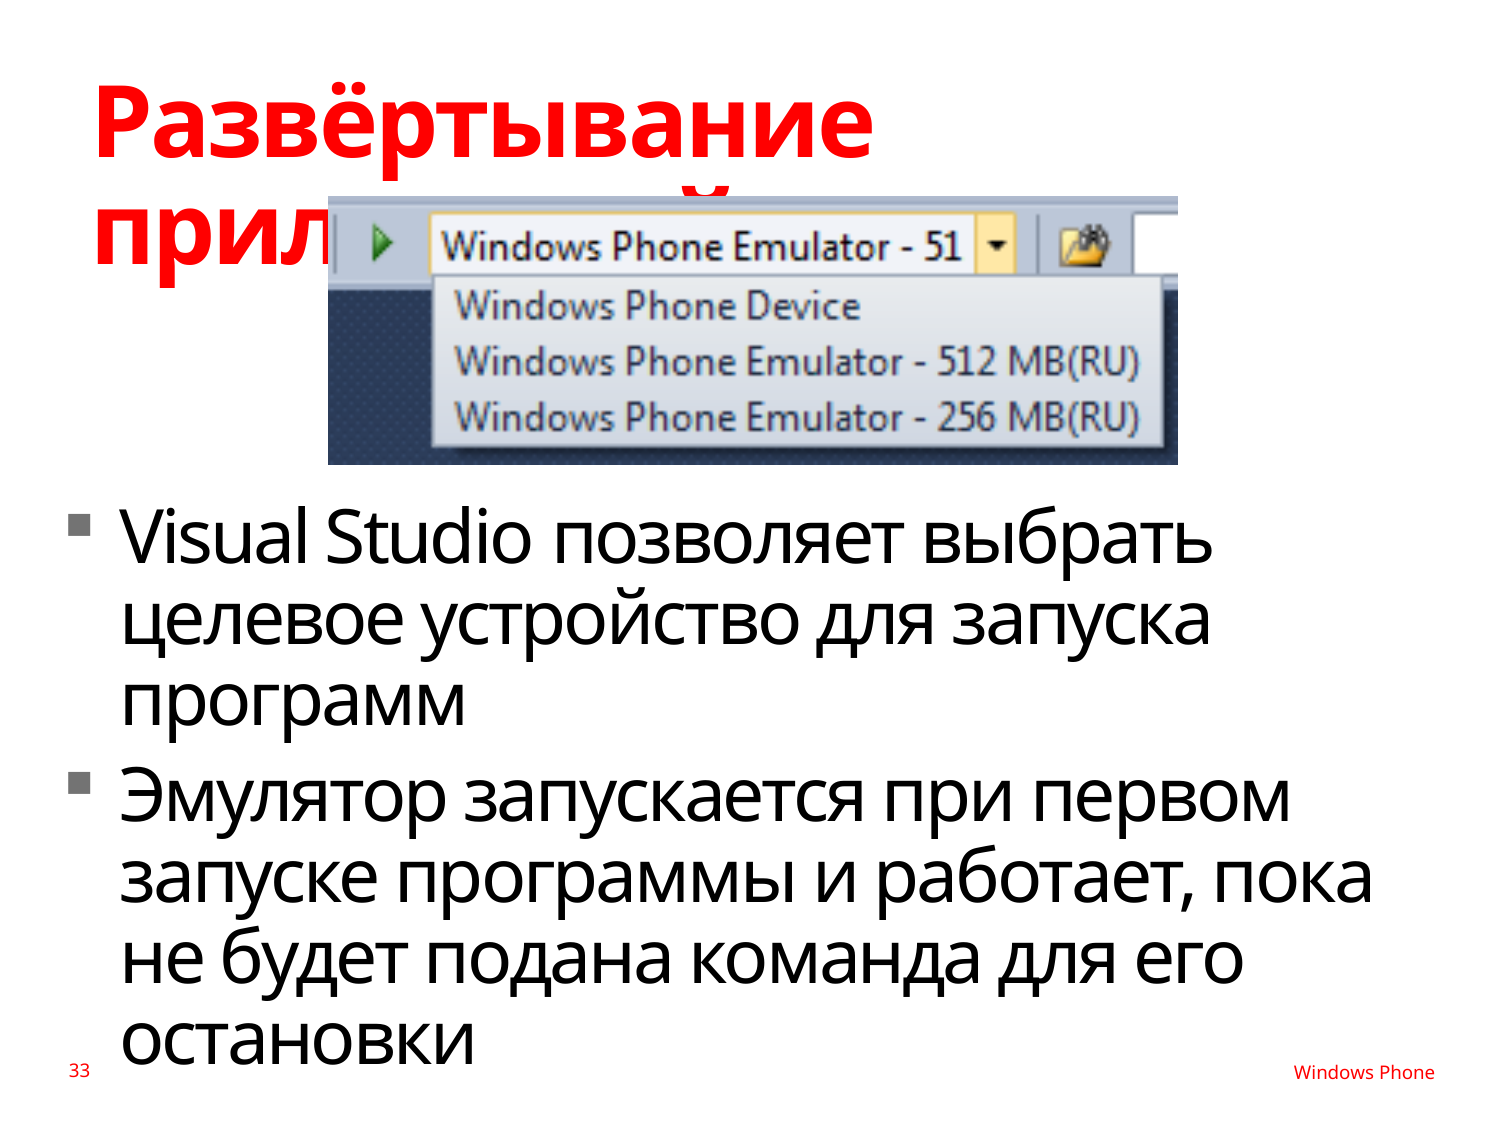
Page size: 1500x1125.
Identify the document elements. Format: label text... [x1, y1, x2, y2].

picture [327, 196, 1178, 465]
title Развёртывание приложений [90, 70, 1463, 180]
slide_number 33 [0, 1053, 91, 1091]
list Visual Studio позволяет выбрать целевое устройство для запуска программ Эмулятор запускается при первом запуске программы и работает, пока не будет подана команда для его остановки [62, 498, 1435, 926]
